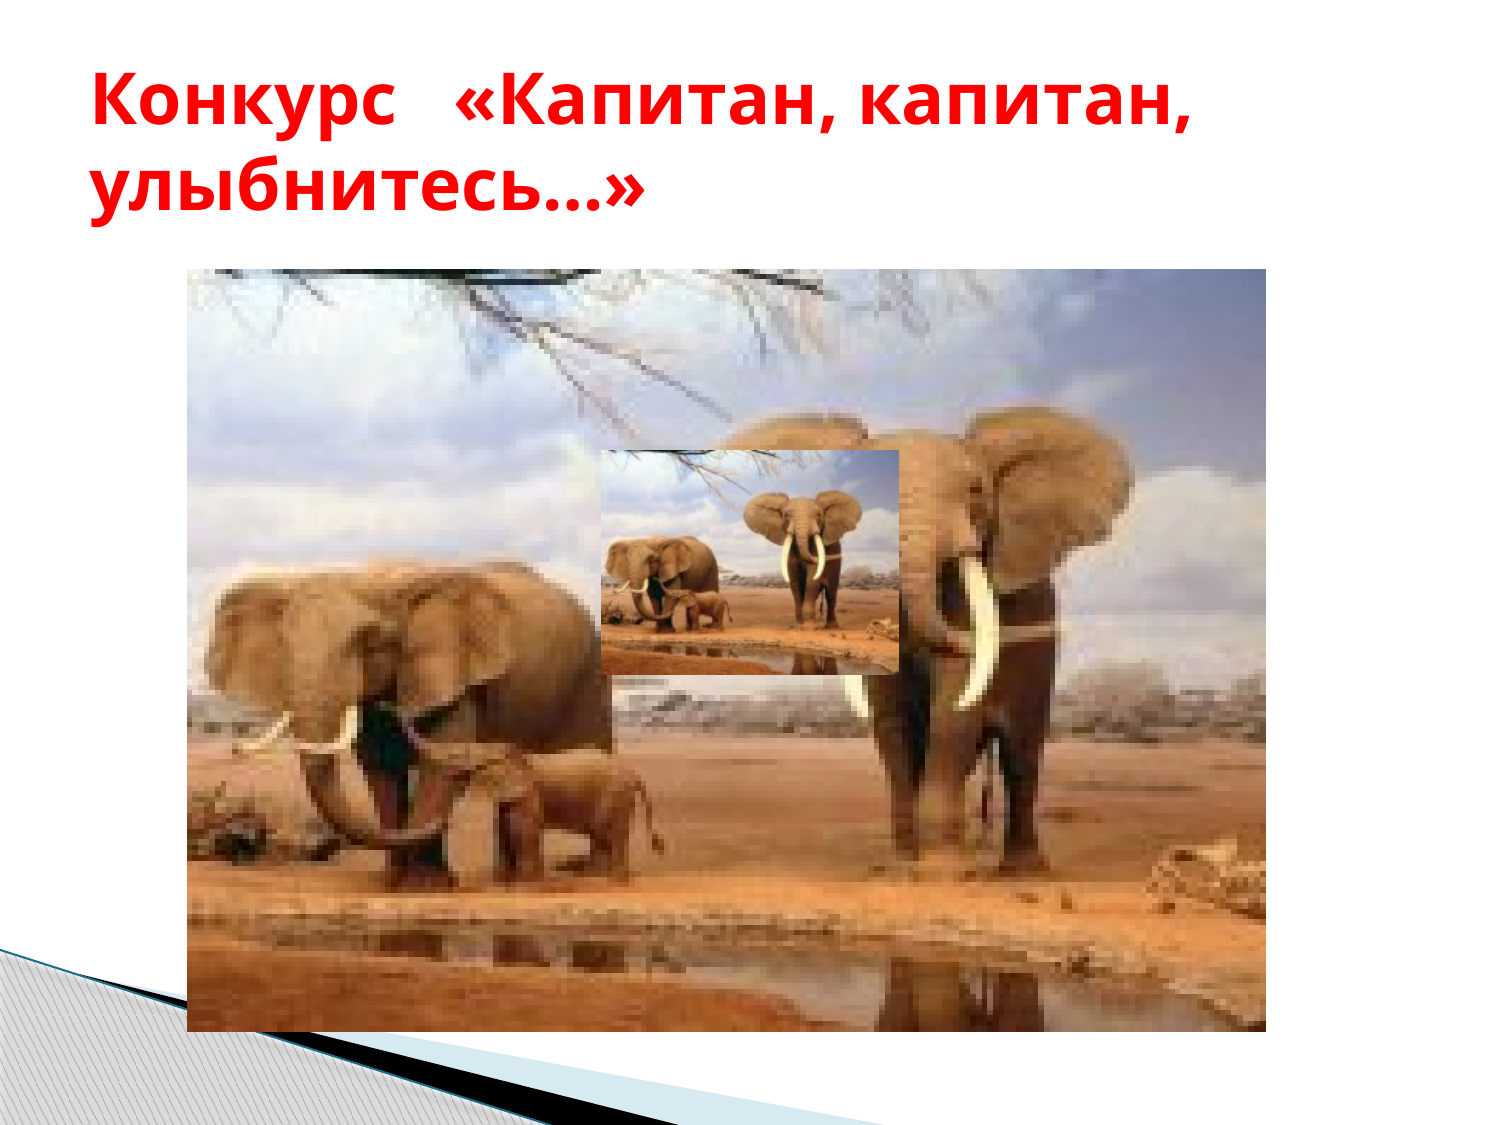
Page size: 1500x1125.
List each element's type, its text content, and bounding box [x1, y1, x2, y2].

picture [601, 450, 899, 675]
title Конкурс «Капитан, капитан, улыбнитесь…» [75, 45, 1425, 233]
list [187, 269, 1266, 1032]
